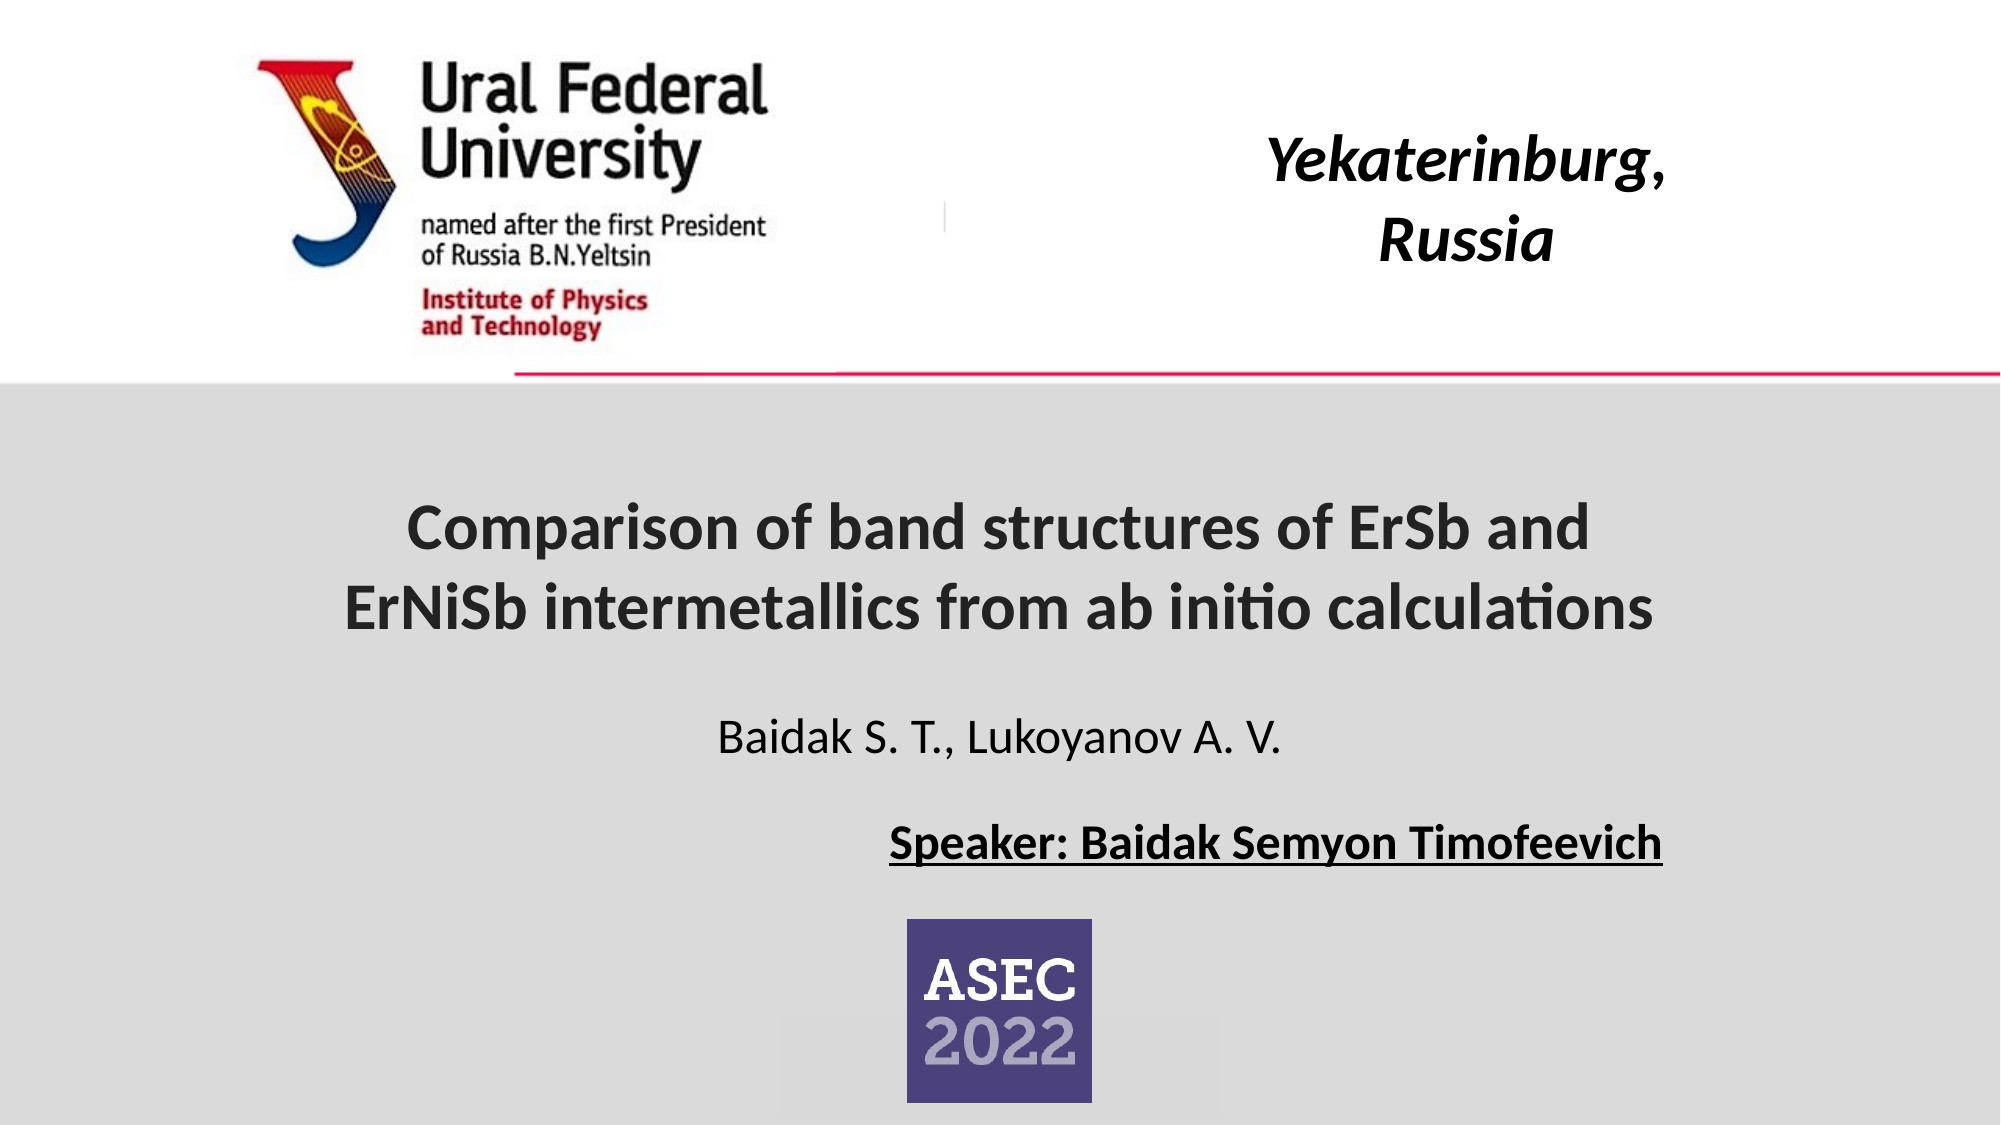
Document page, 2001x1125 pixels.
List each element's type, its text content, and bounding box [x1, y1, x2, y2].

text_box Speaker: Baidak Semyon Timofeevich [321, 808, 1679, 871]
picture [0, 0, 2001, 1125]
text_box Yekaterinburg, Russia [1180, 104, 1755, 285]
text_box Comparison of band structures of ErSb and ErNiSb intermetallics from ab initio calculations [321, 442, 1679, 665]
text_box Baidak S. T., Lukoyanov A. V. [321, 665, 1679, 802]
